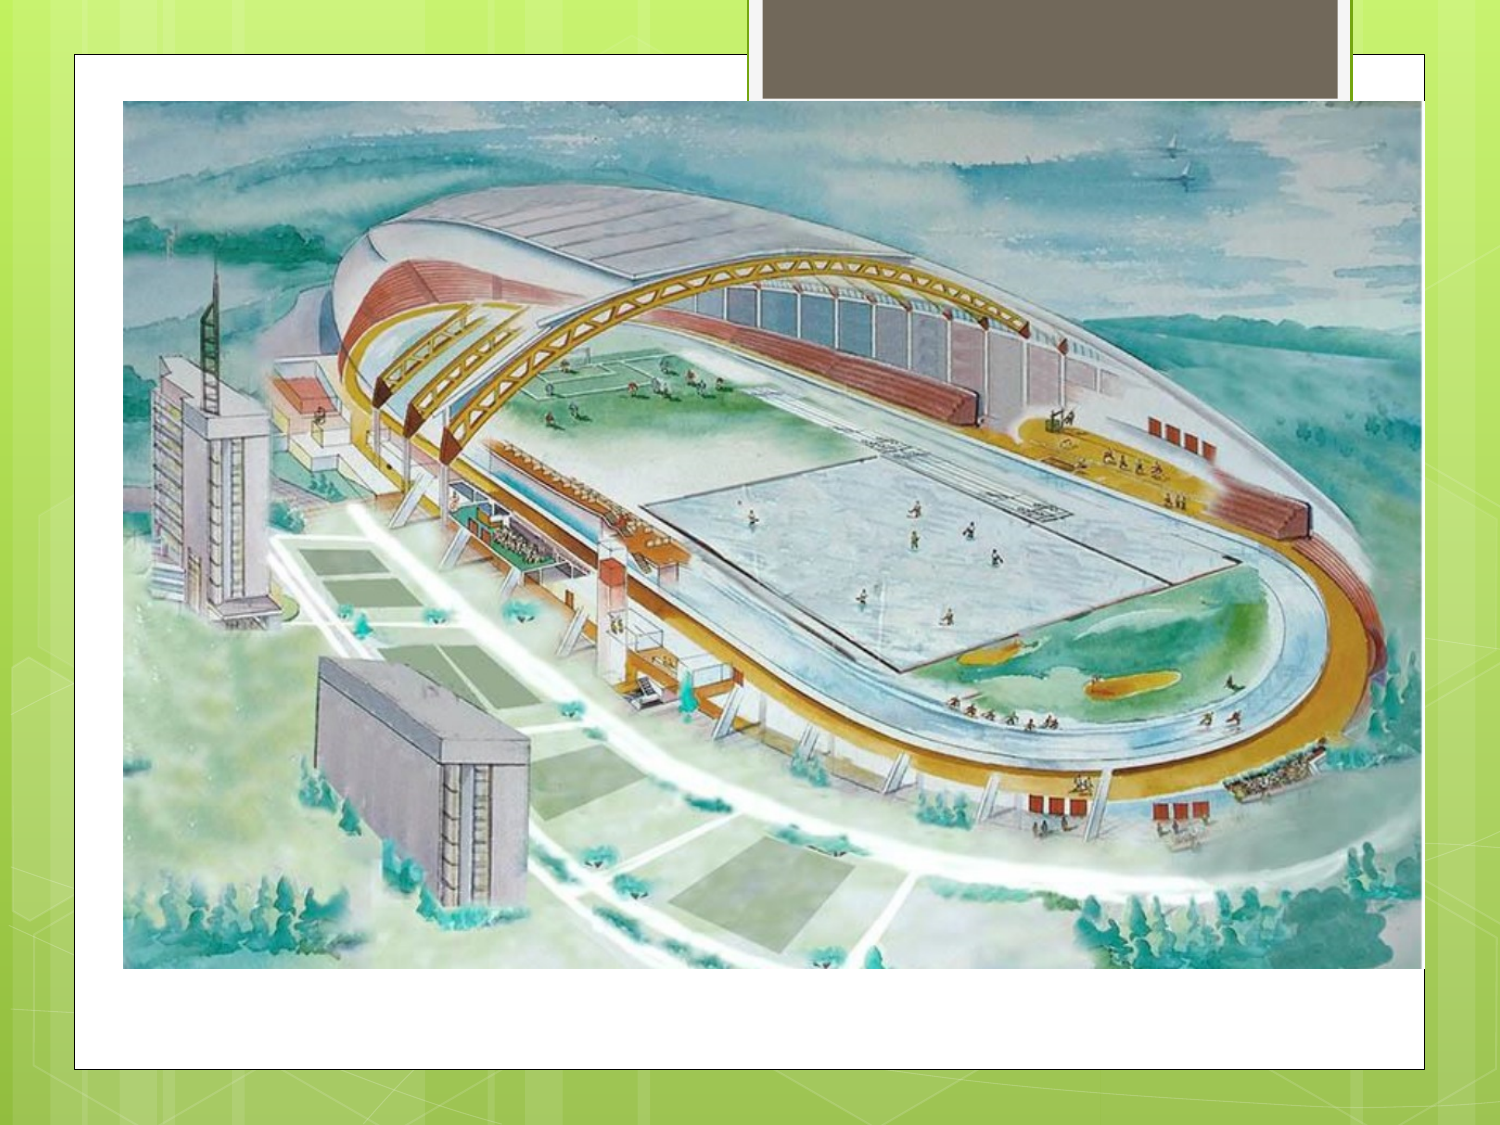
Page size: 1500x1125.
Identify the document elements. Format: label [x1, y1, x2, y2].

picture [123, 101, 1425, 970]
